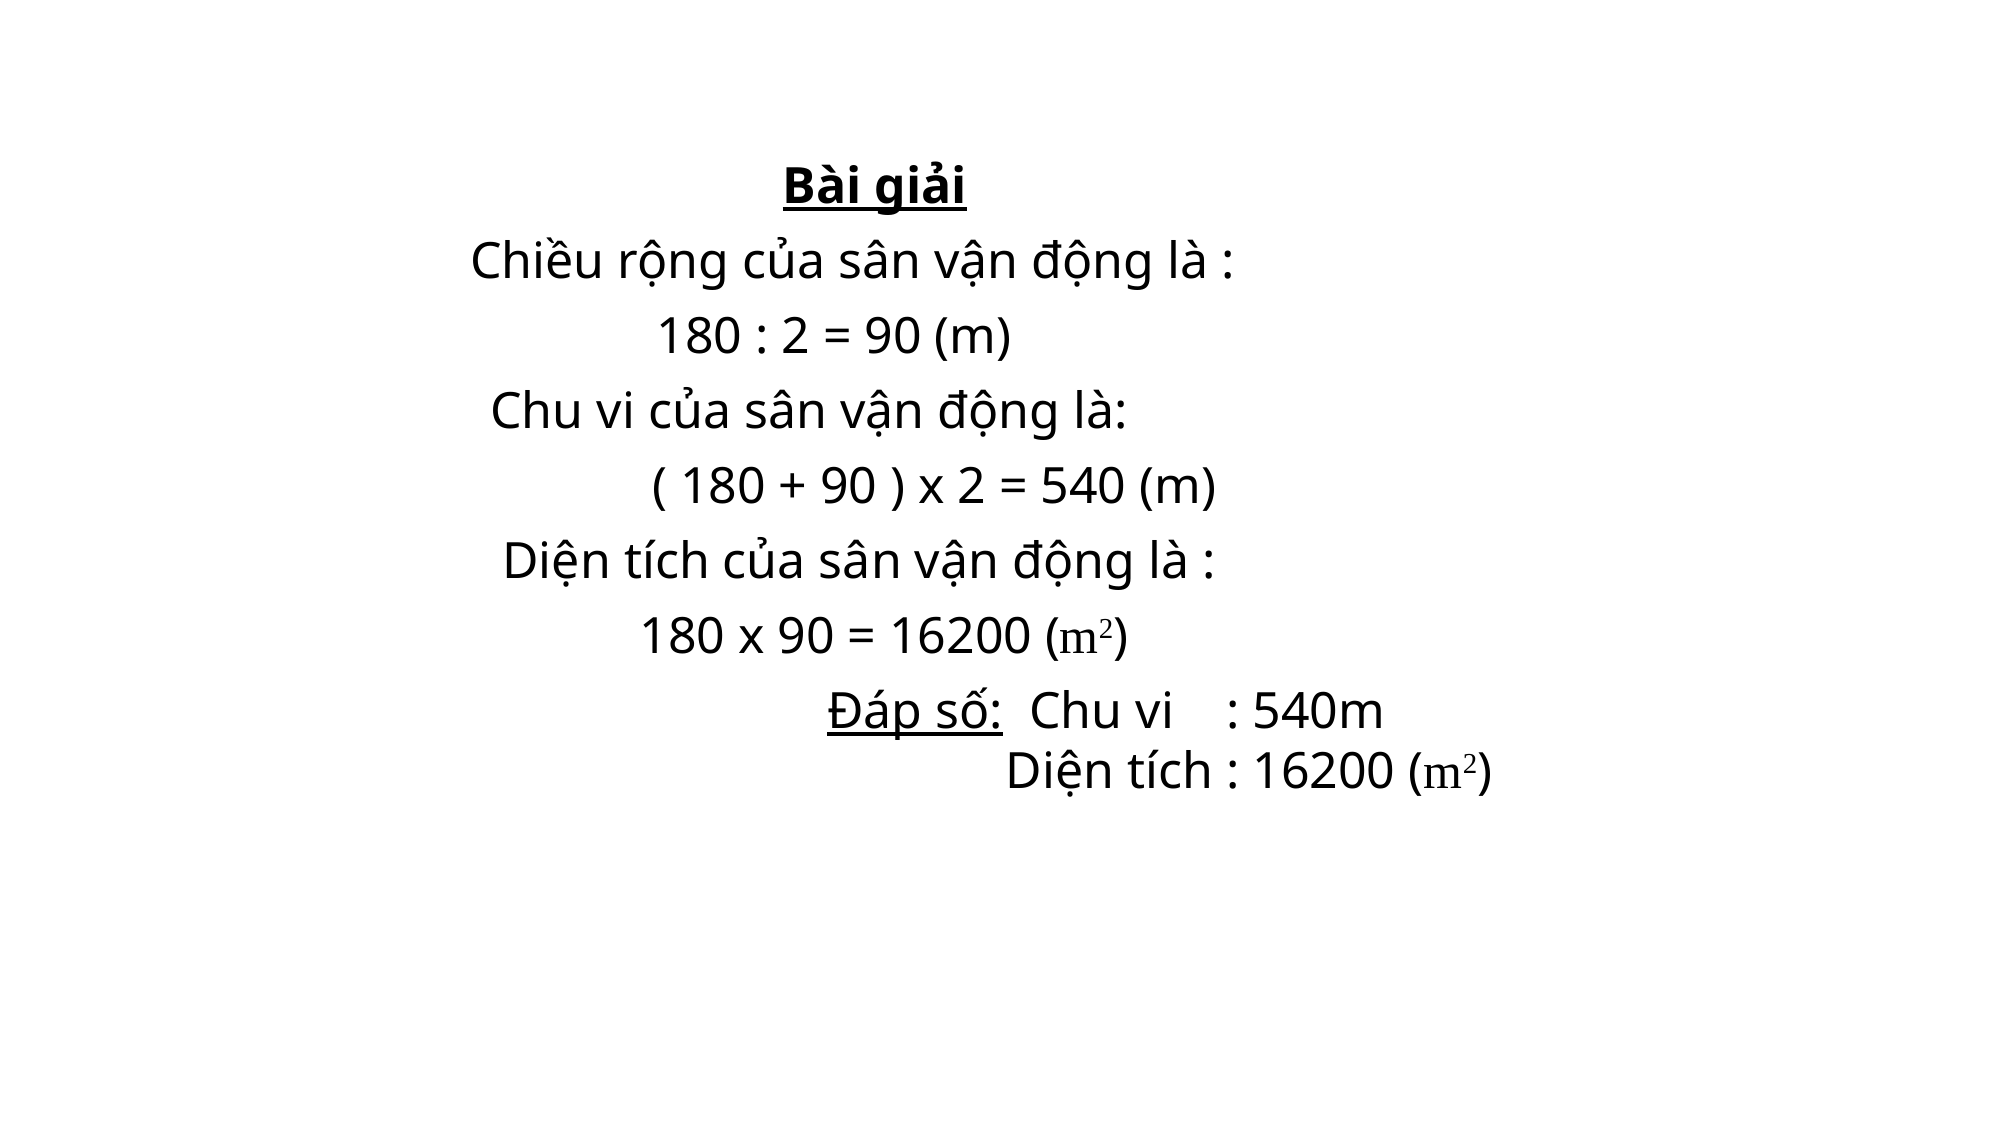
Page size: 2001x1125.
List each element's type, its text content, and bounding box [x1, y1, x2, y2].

text_box 180 x 90 = 16200 (m2) [346, 596, 1422, 671]
text_box Đáp số: Chu vi : 540m Diện tích : 16200 (m2) [346, 671, 1840, 806]
text_box ( 180 + 90 ) x 2 = 540 (m) [396, 446, 1472, 521]
text_box 180 : 2 = 90 (m) [296, 296, 1372, 371]
text_box Bài giải [611, 146, 1139, 221]
text_box Diện tích của sân vận động là : [321, 521, 1397, 596]
text_box Chiều rộng của sân vận động là : [321, 221, 1397, 296]
text_box Chu vi của sân vận động là: [271, 371, 1347, 446]
